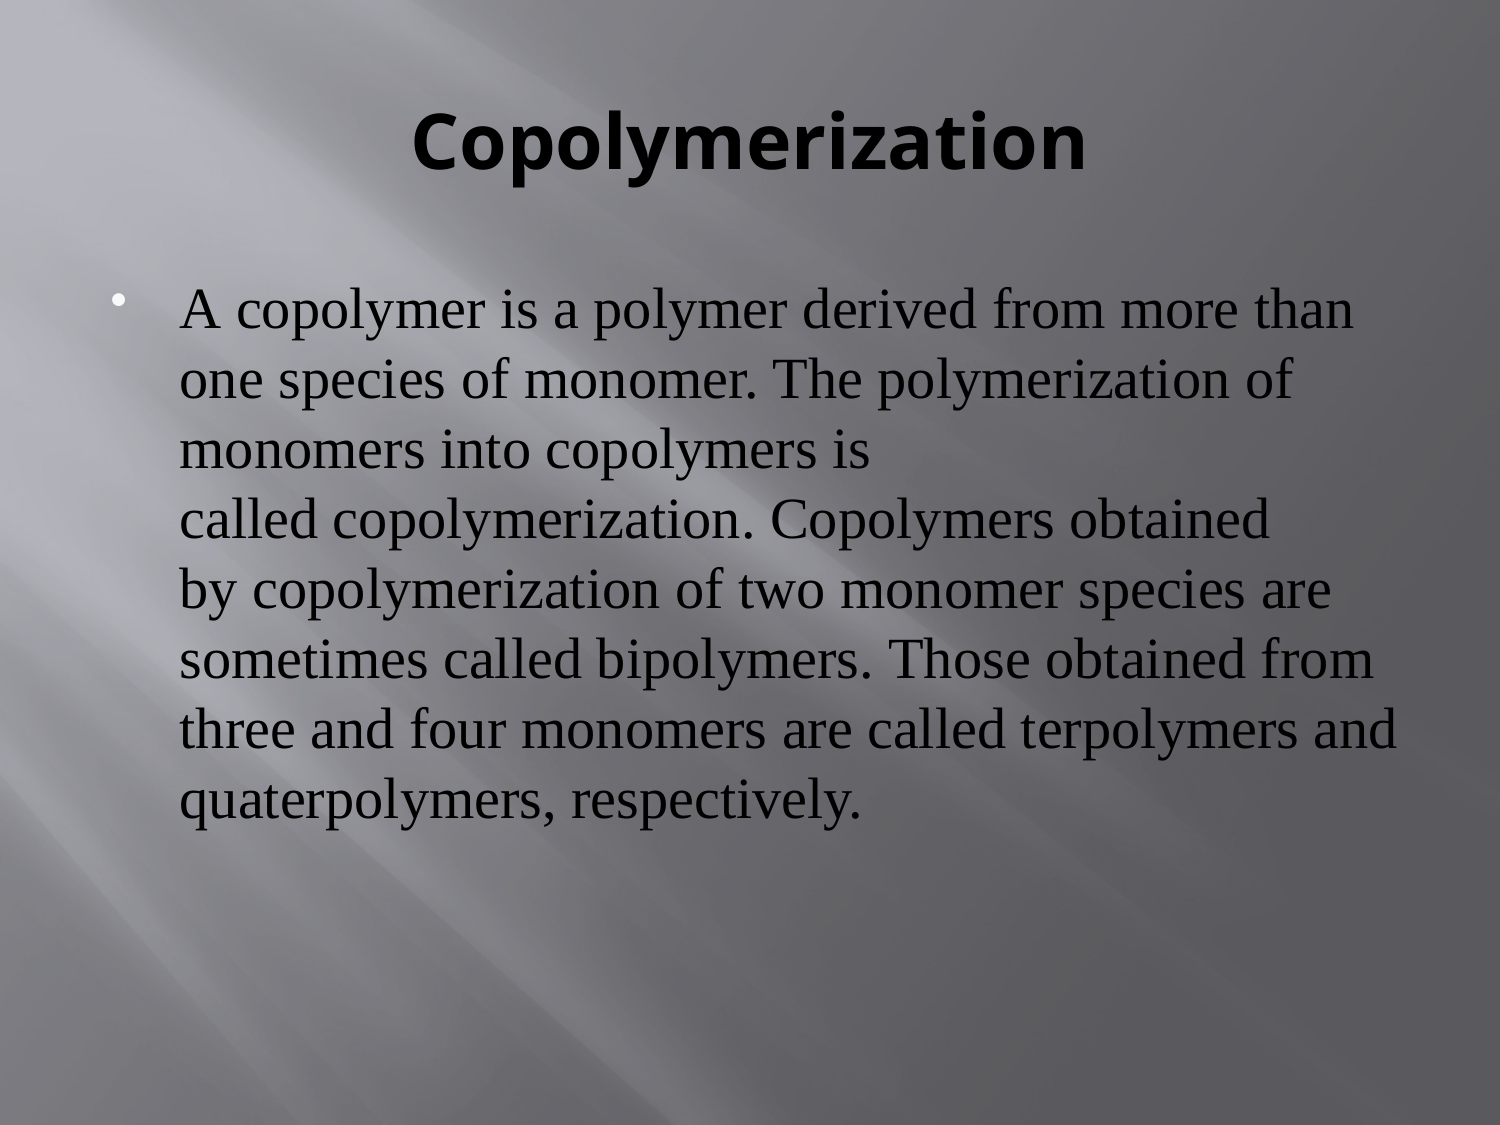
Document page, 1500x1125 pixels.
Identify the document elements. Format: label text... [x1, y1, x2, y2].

list A copolymer is a polymer derived from more than one species of monomer. The polymerization of monomers into copolymers is called copolymerization. Copolymers obtained by copolymerization of two monomer species are sometimes called bipolymers. Those obtained from three and four monomers are called terpolymers and quaterpolymers, respectively. [75, 262, 1425, 1035]
title Copolymerization [75, 45, 1425, 233]
